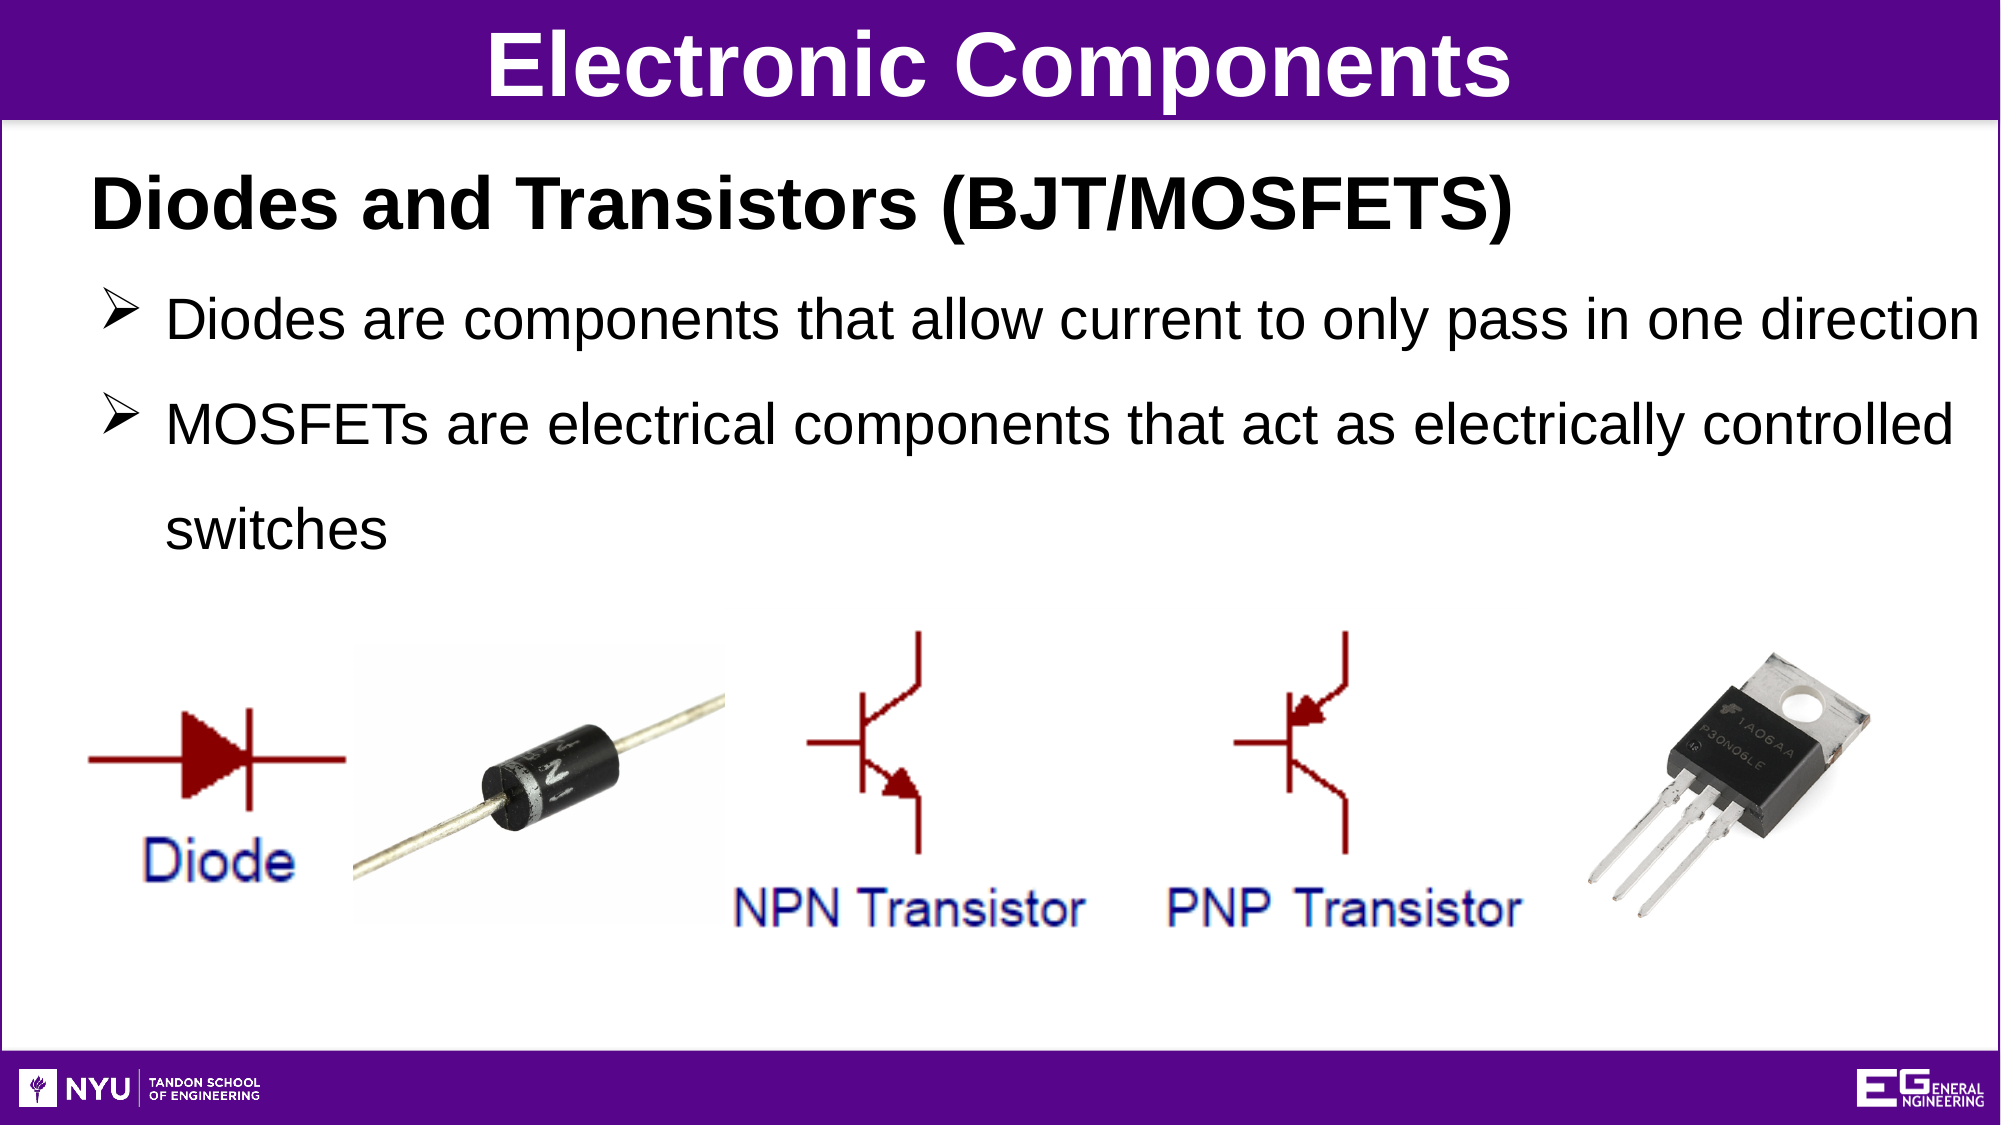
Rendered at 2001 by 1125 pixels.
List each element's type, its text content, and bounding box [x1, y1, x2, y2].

picture [19, 1069, 260, 1107]
picture [51, 587, 1925, 978]
list Diodes and Transistors (BJT/MOSFETS) Diodes are components that allow current to only pass in one direction MOSFETs are electrical components that act as electrically controlled switches [0, 149, 2000, 1026]
list Electronic Components [0, 0, 2000, 120]
picture [1856, 1069, 1984, 1107]
